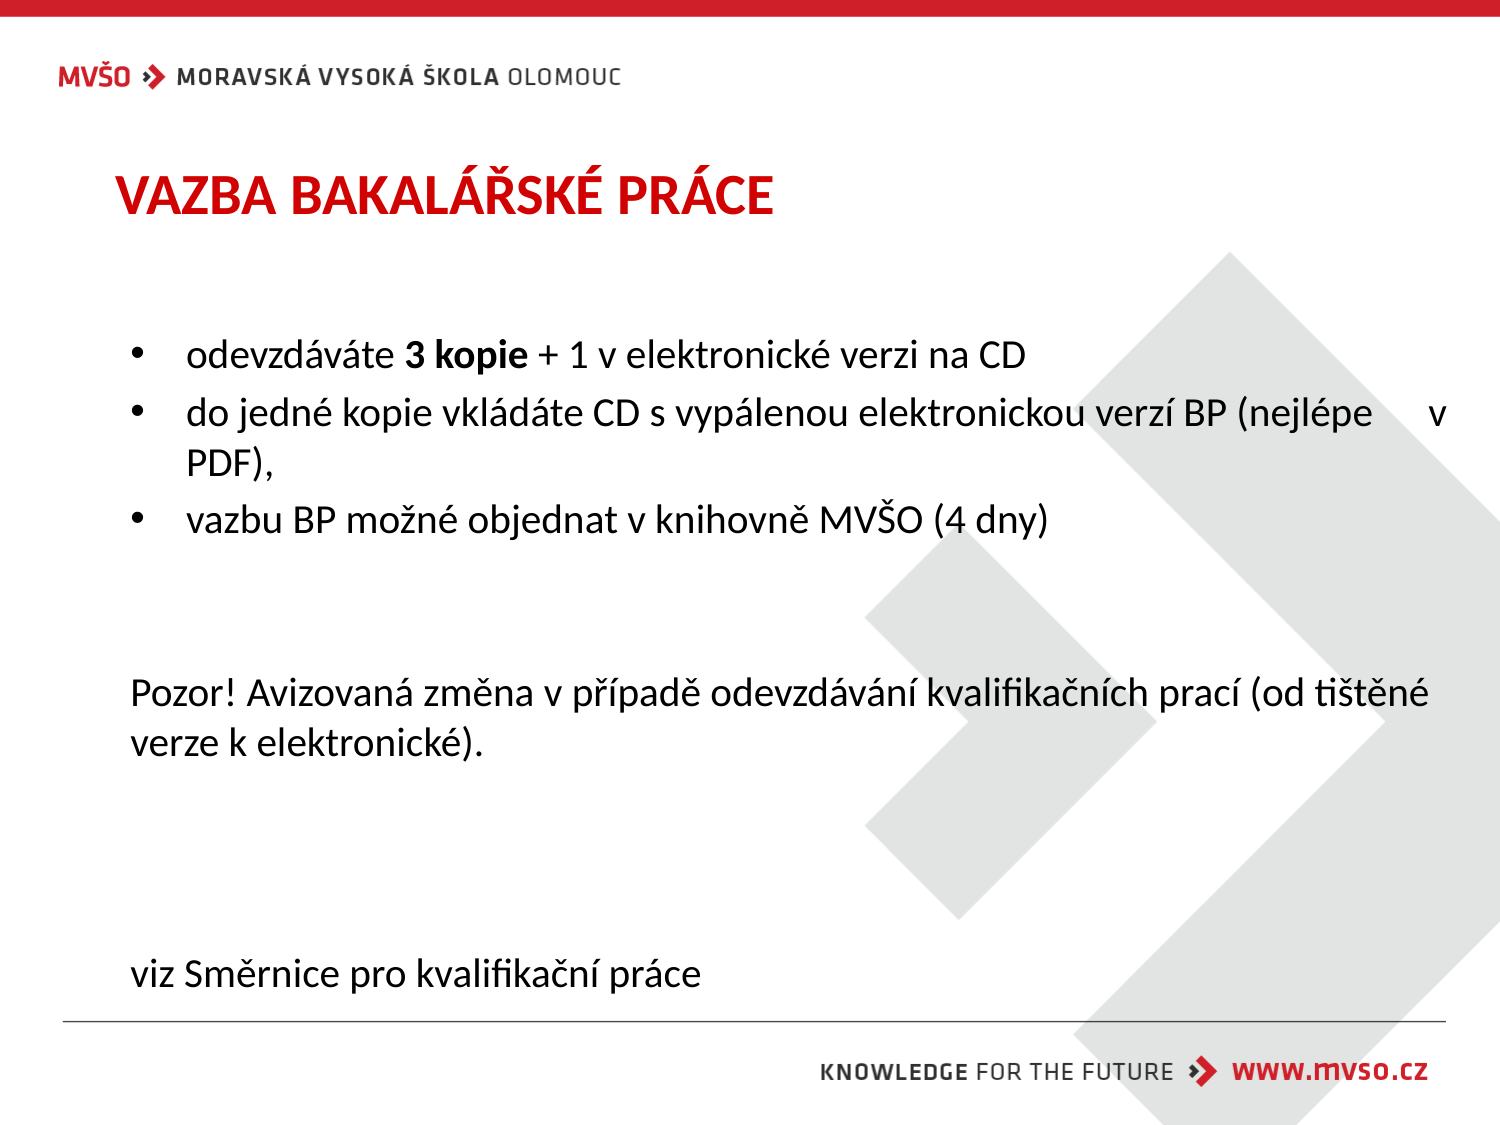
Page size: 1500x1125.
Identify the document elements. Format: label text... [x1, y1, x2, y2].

list odevzdáváte 3 kopie + 1 v elektronické verzi na CD do jedné kopie vkládáte CD s vypálenou elektronickou verzí BP (nejlépe v PDF), vazbu BP možné objednat v knihovně MVŠO (4 dny) Pozor! Avizovaná změna v případě odevzdávání kvalifikačních prací (od tištěné verze k elektronické). viz Směrnice pro kvalifikační práce [115, 262, 1466, 1005]
picture [0, 0, 1500, 1125]
text_box VAZBA BAKALÁŘSKÉ PRÁCE [115, 156, 1218, 262]
